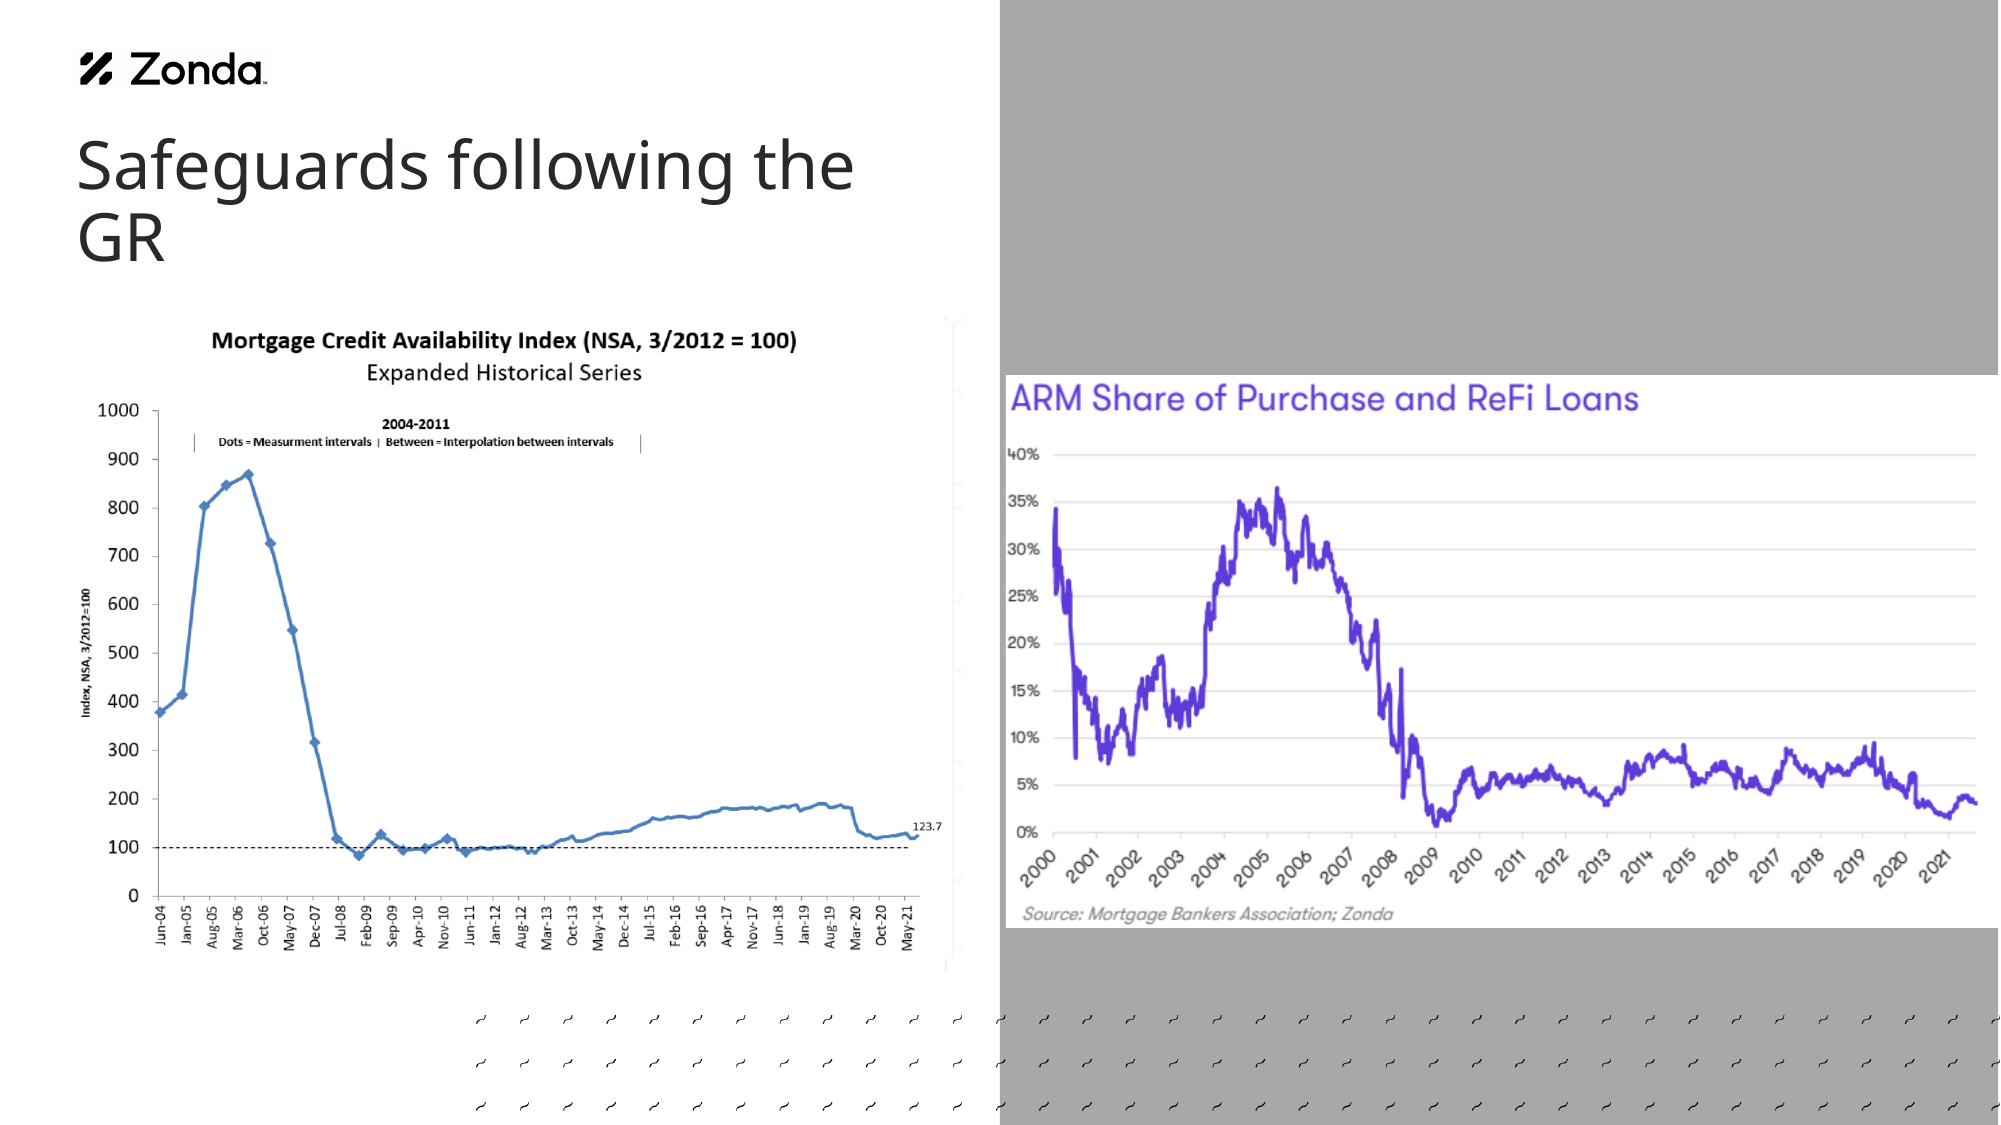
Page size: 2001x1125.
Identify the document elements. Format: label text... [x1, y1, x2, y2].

title Safeguards following the GR [61, 124, 930, 273]
picture [476, 0, 2000, 1125]
picture [50, 317, 963, 973]
picture [73, 46, 269, 92]
